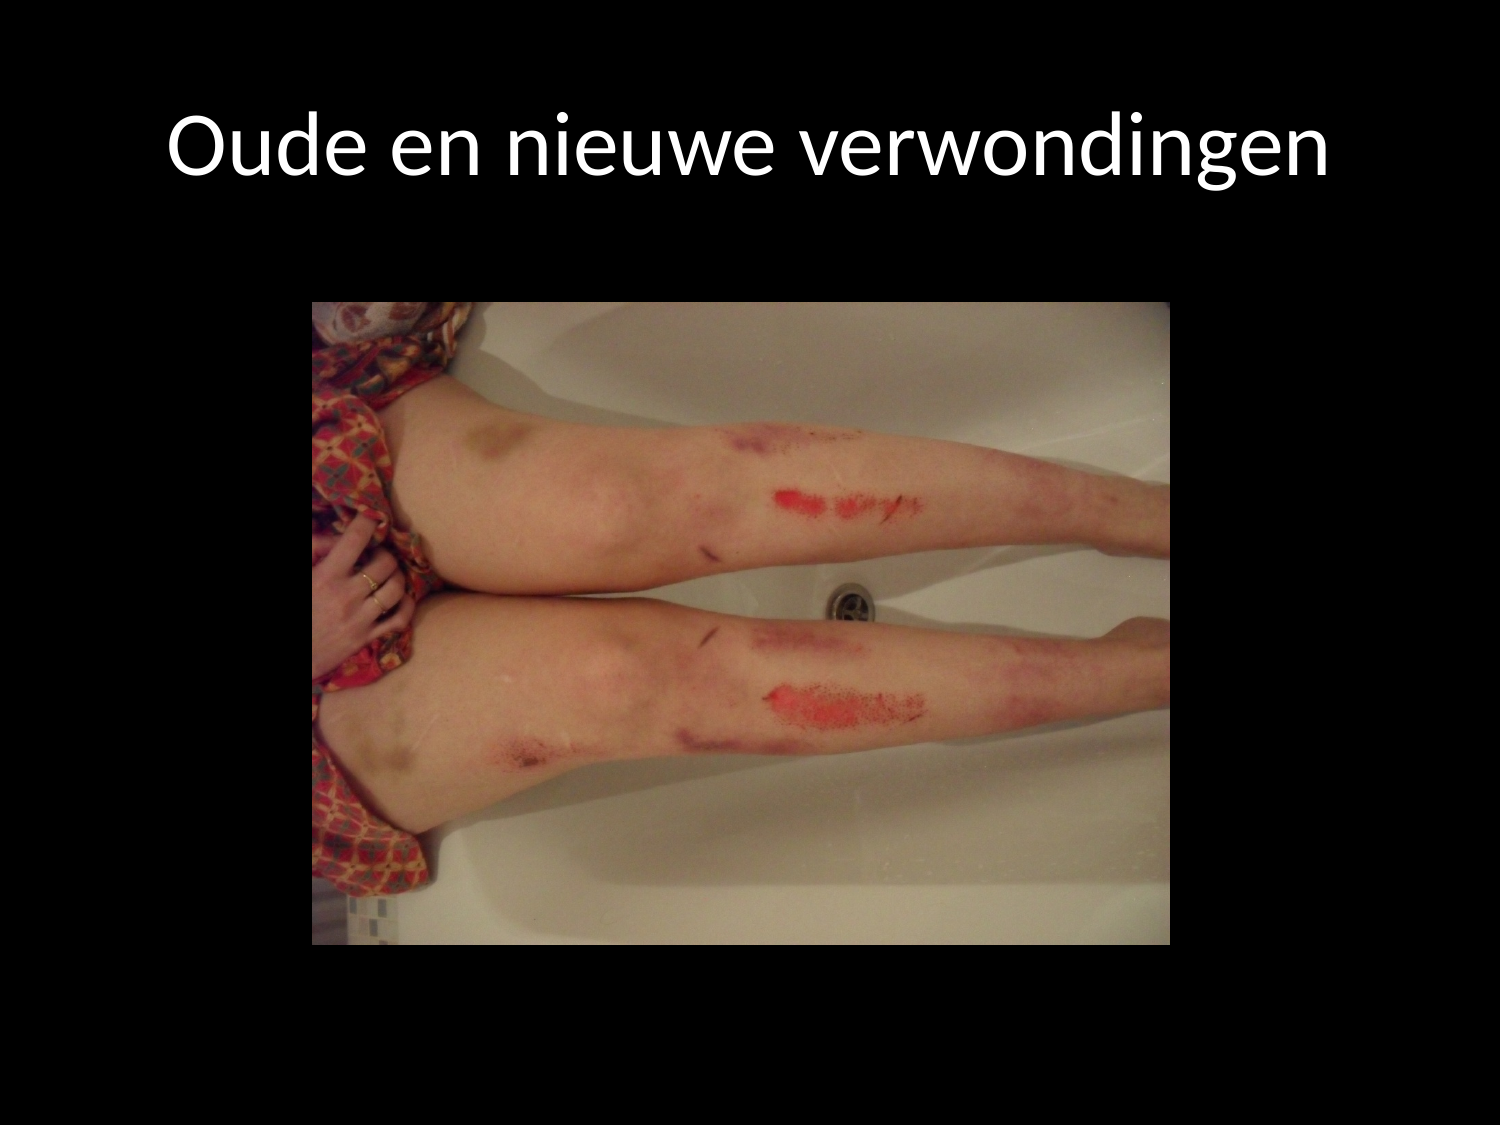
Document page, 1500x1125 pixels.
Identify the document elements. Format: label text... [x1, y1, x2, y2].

title Oude en nieuwe verwondingen [74, 44, 1426, 233]
picture [312, 302, 1170, 945]
